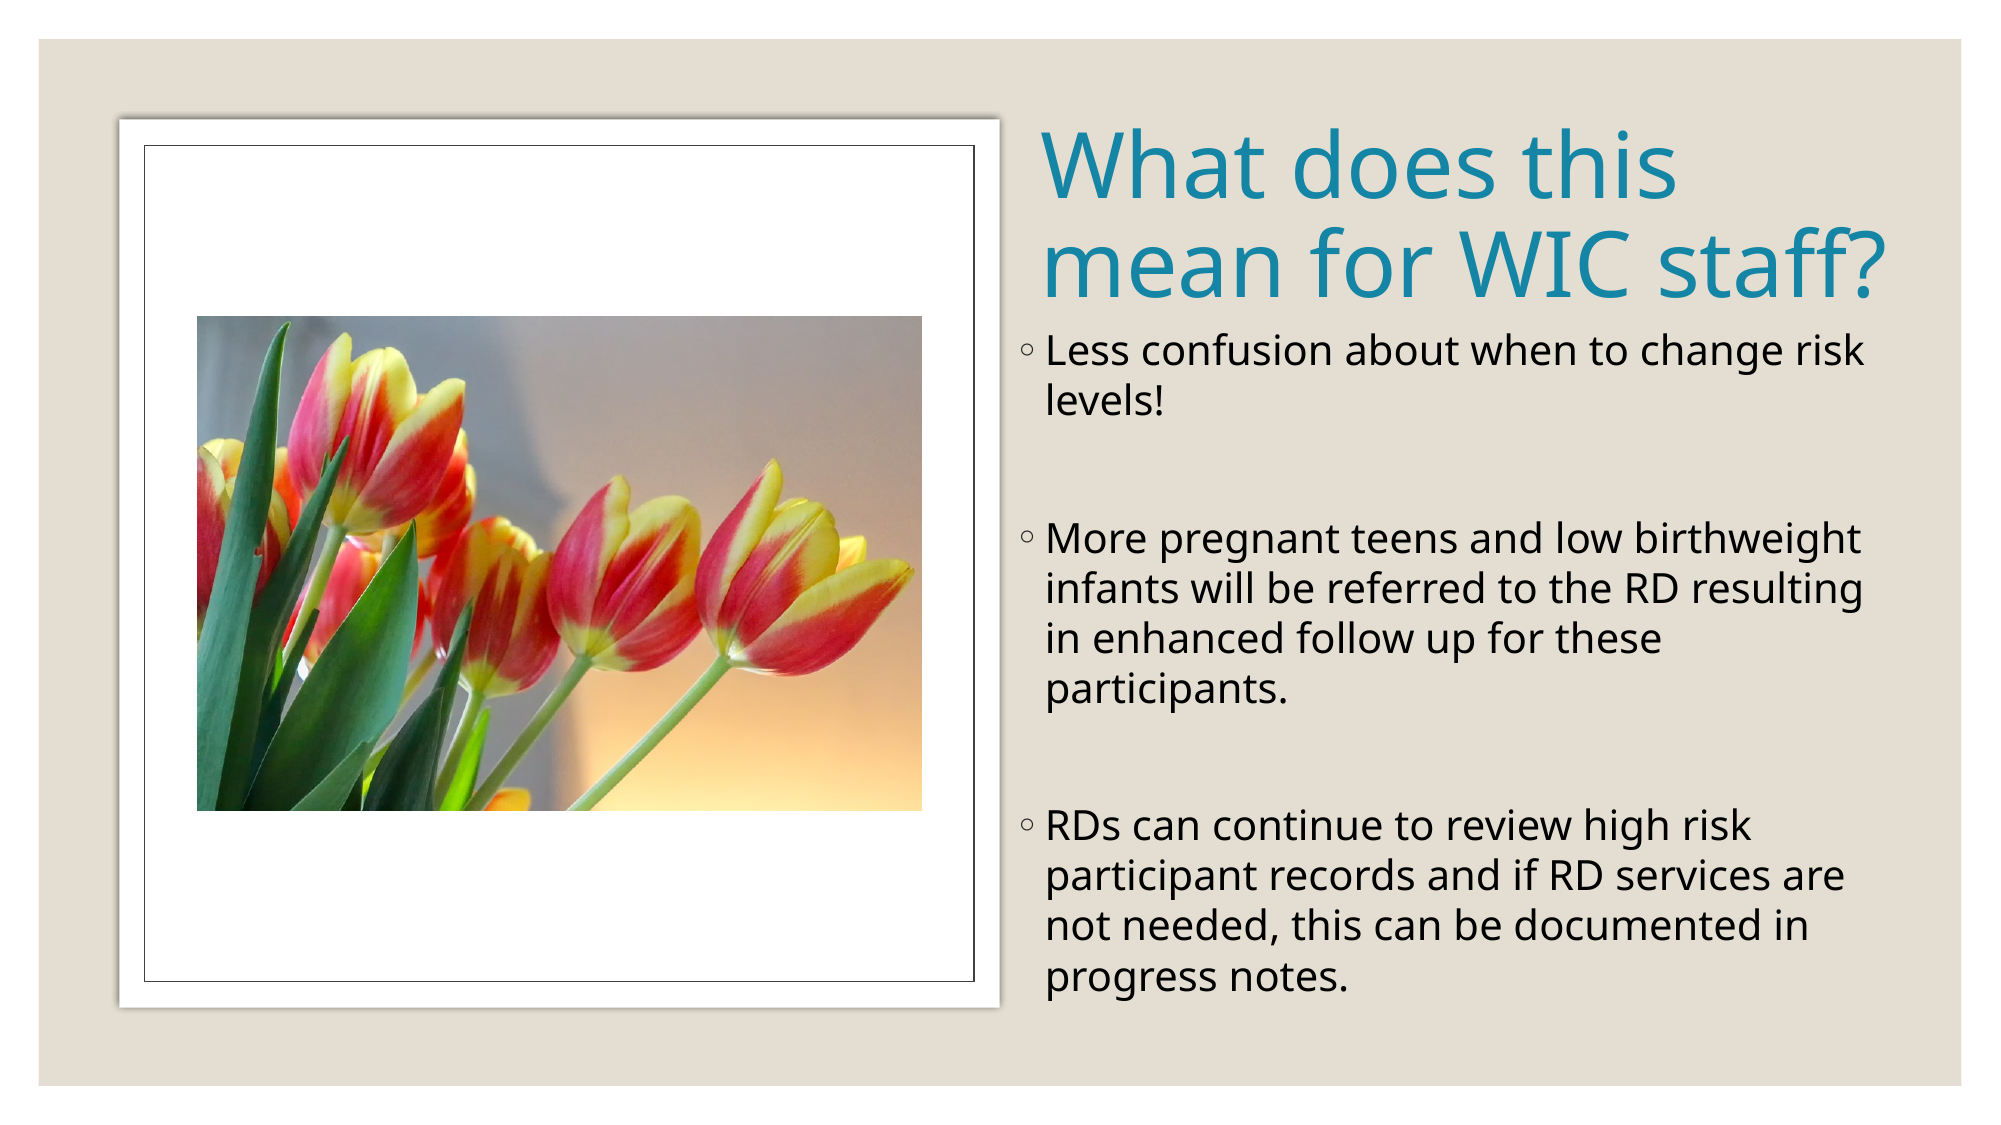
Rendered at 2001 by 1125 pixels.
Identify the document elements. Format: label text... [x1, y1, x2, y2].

title What does this mean for WIC staff? [1025, 82, 1953, 353]
picture [197, 316, 922, 811]
text_box [119, 119, 1000, 1008]
text_box [144, 145, 974, 982]
list Less confusion about when to change risk levels! More pregnant teens and low birthweight infants will be referred to the RD resulting in enhanced follow up for these participants. RDs can continue to review high risk participant records and if RD services are not needed, this can be documented in progress notes. [999, 316, 1927, 1036]
